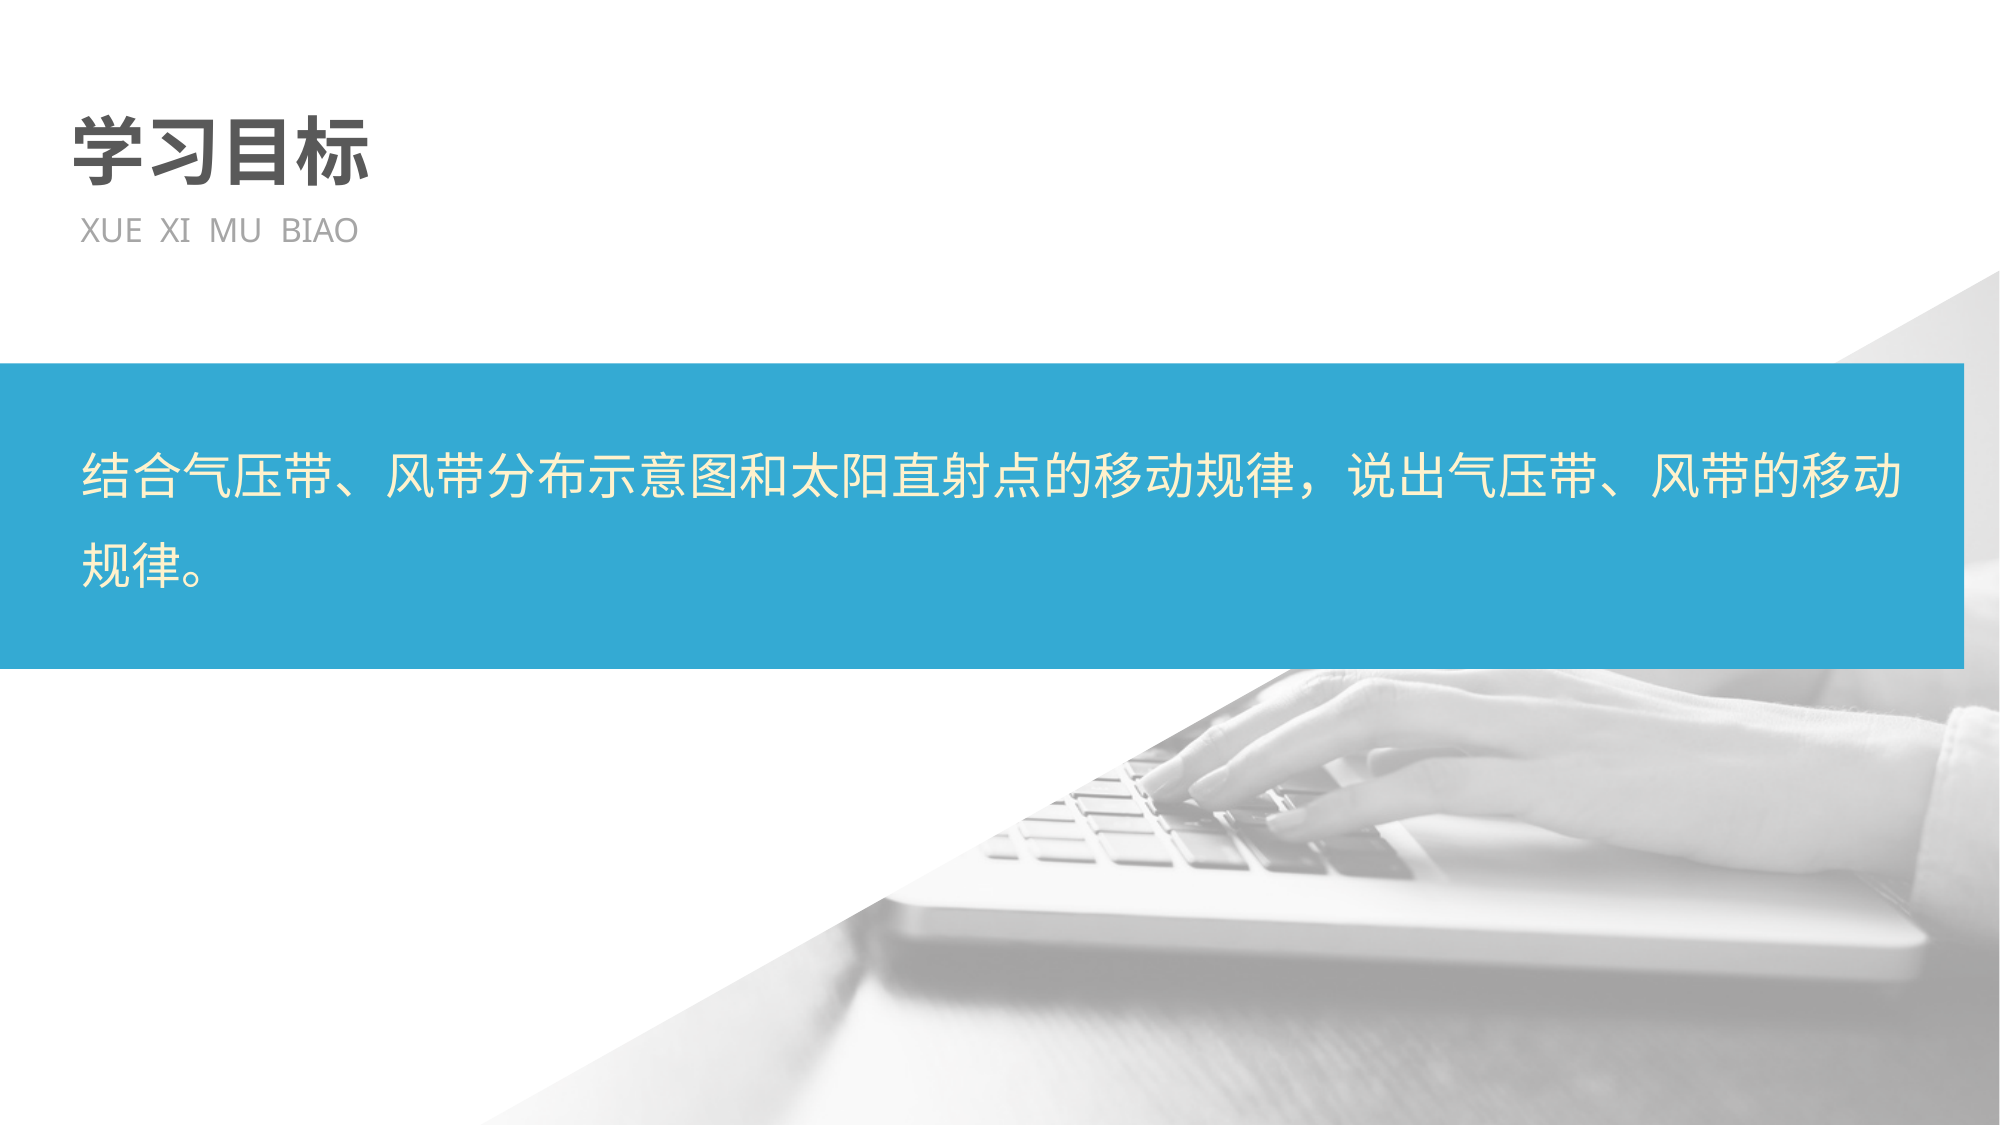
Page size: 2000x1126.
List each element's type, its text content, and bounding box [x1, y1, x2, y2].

text_box 学习目标 [55, 97, 386, 203]
text_box [478, 268, 2000, 1126]
text_box XUE XI MU BIAO [52, 202, 389, 257]
text_box 结合气压带、风带分布示意图和太阳直射点的移动规律，说出气压带、风带的移动规律。 [66, 407, 1918, 603]
text_box [0, 361, 1966, 671]
